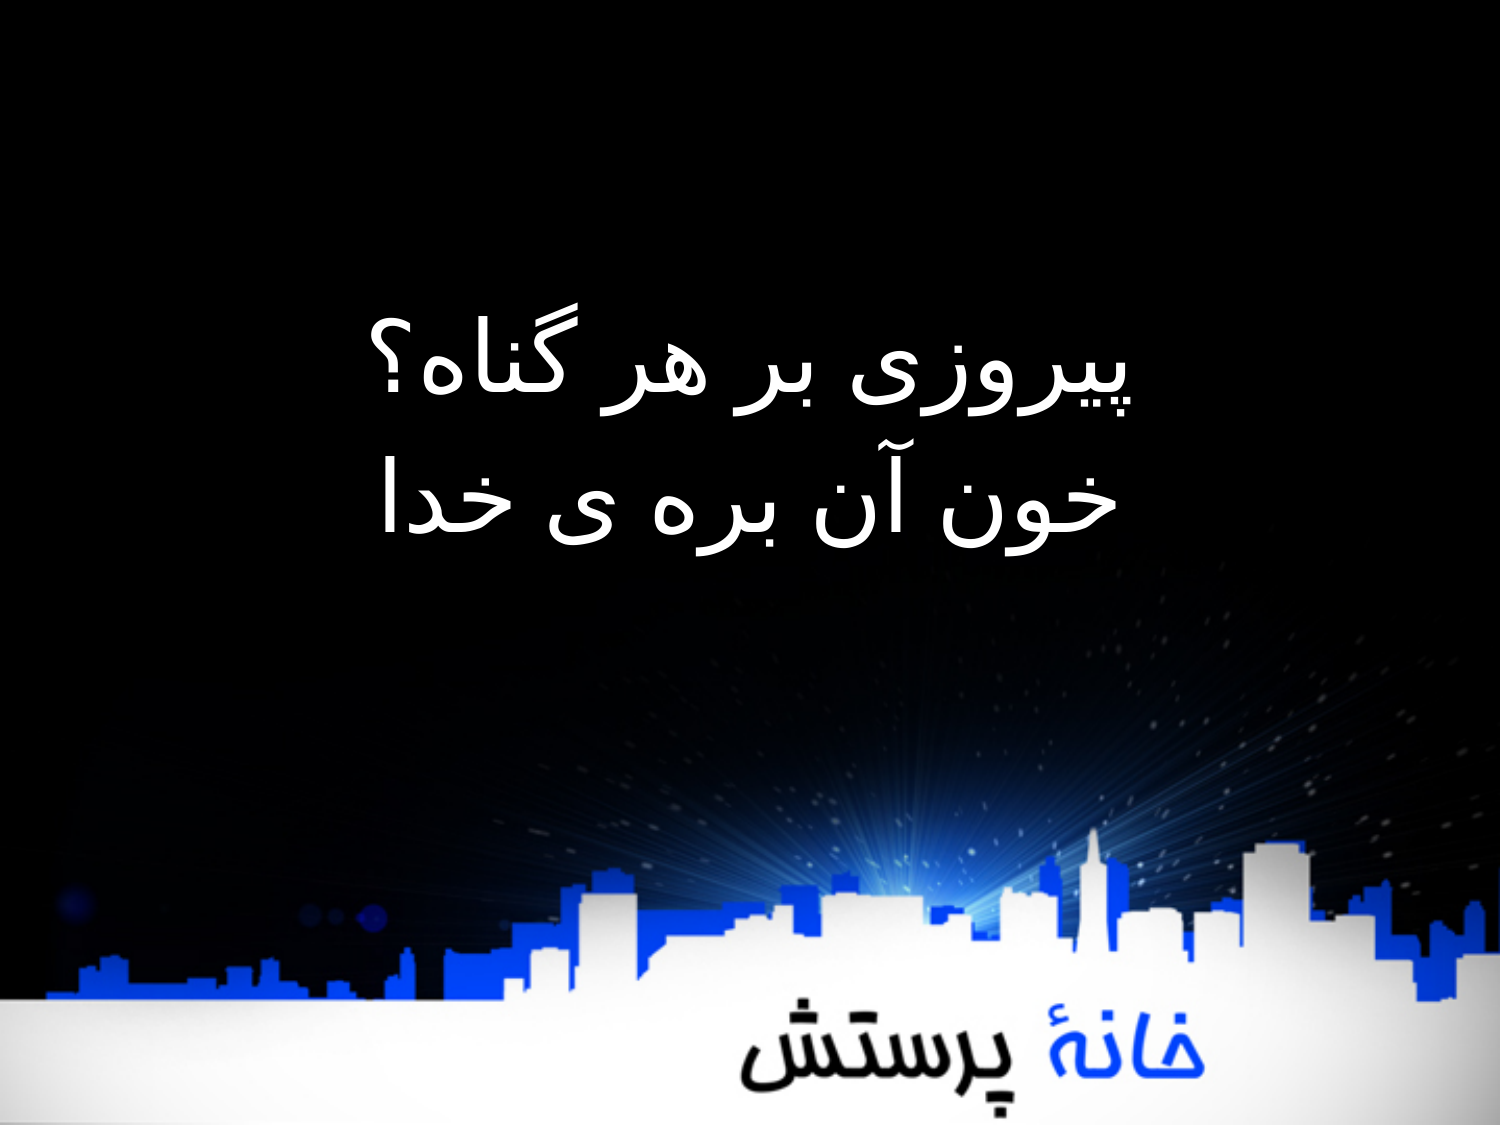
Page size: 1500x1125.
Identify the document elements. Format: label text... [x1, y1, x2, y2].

list پیروزی بر هر گناه؟ خون آن بره ی خدا [75, 145, 1425, 888]
picture [0, 0, 1500, 1125]
